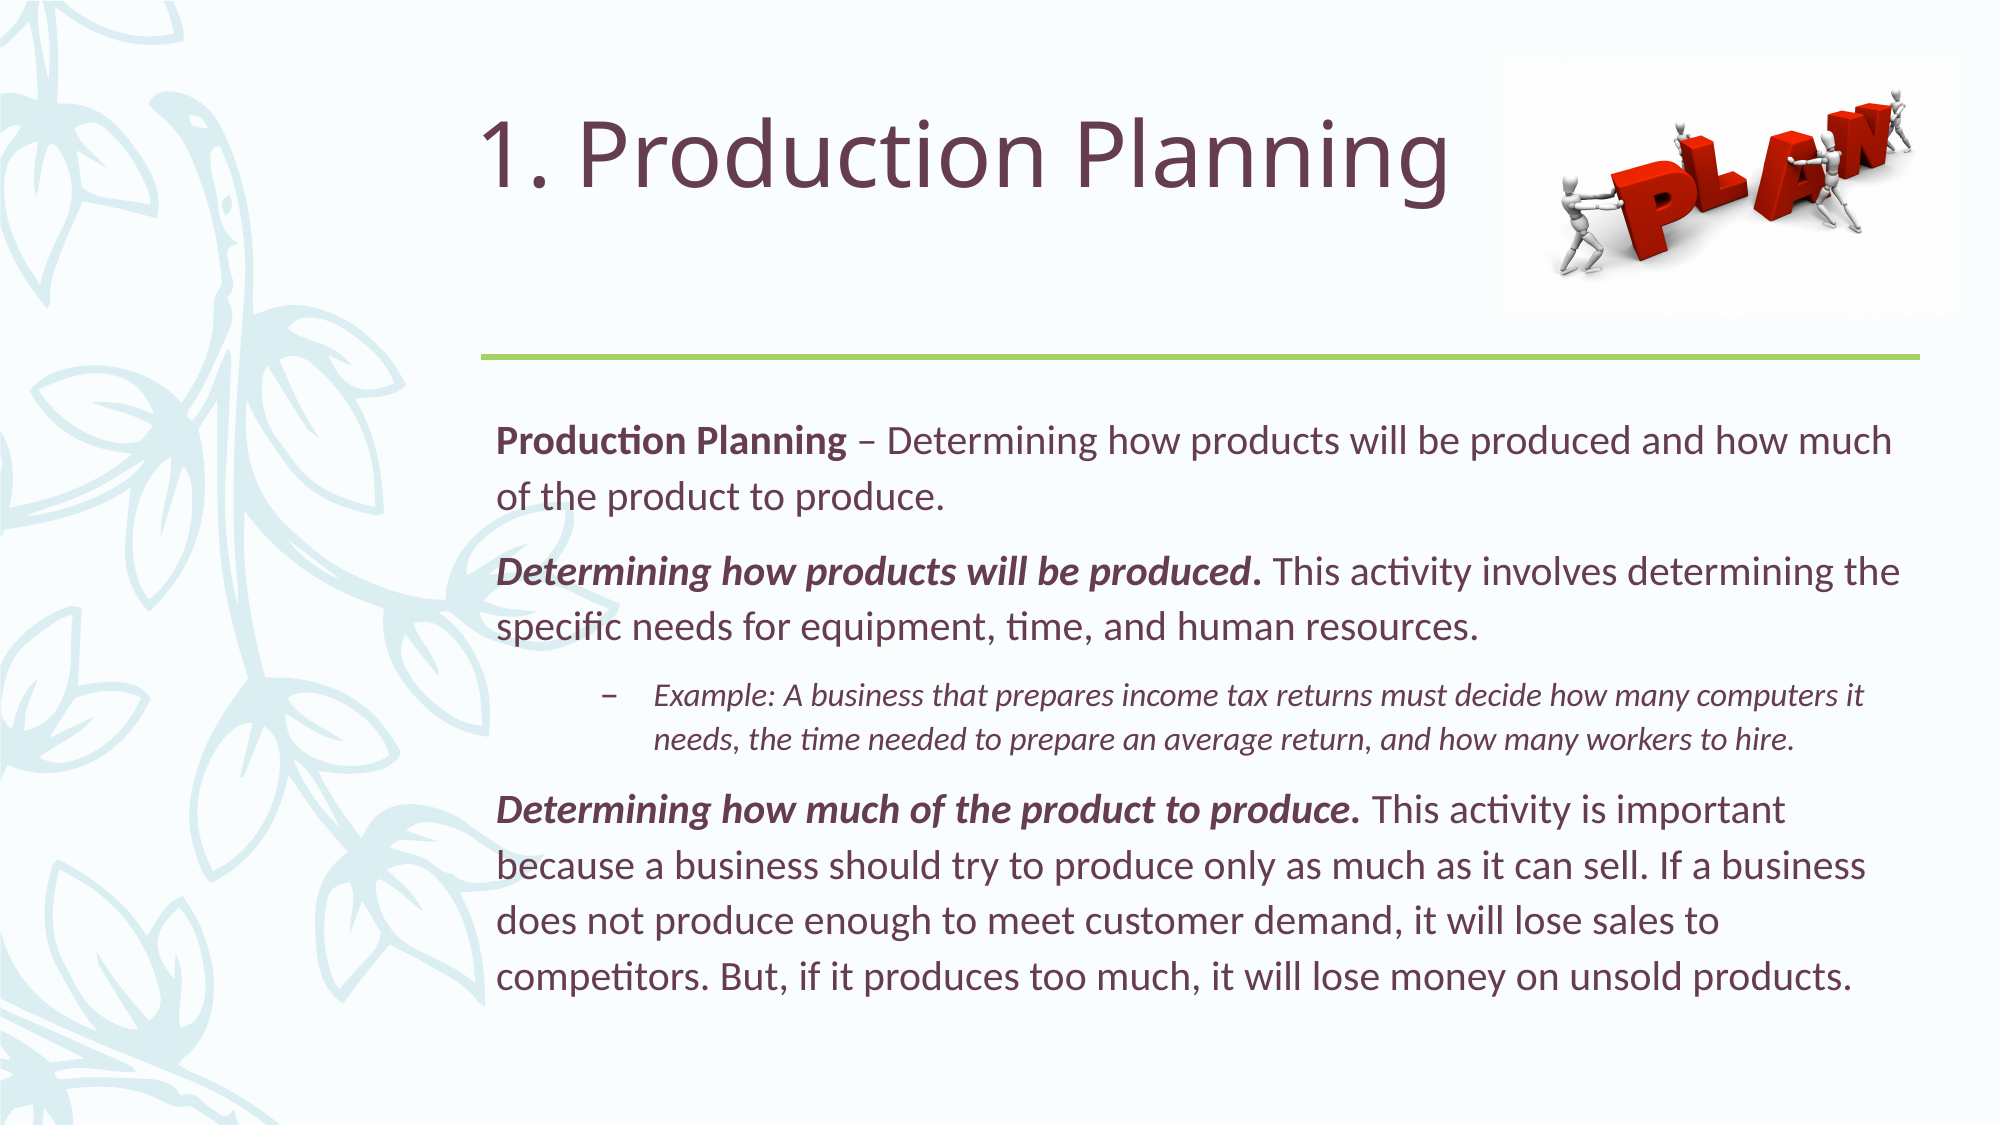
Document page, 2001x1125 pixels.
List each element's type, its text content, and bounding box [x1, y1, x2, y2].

picture [1502, 57, 1960, 316]
title 1. Production Planning [460, 93, 1920, 350]
list Production Planning – Determining how products will be produced and how much of the product to produce. Determining how products will be produced. This activity involves determining the specific needs for equipment, time, and human resources. Example: A business that prepares income tax returns must decide how many computers it needs, the time needed to prepare an average return, and how many workers to hire. Determining how much of the product to produce. This activity is important because a business should try to produce only as much as it can sell. If a business does not produce enough to meet customer demand, it will lose sales to competitors. But, if it produces too much, it will lose money on unsold products. [481, 399, 1920, 1091]
